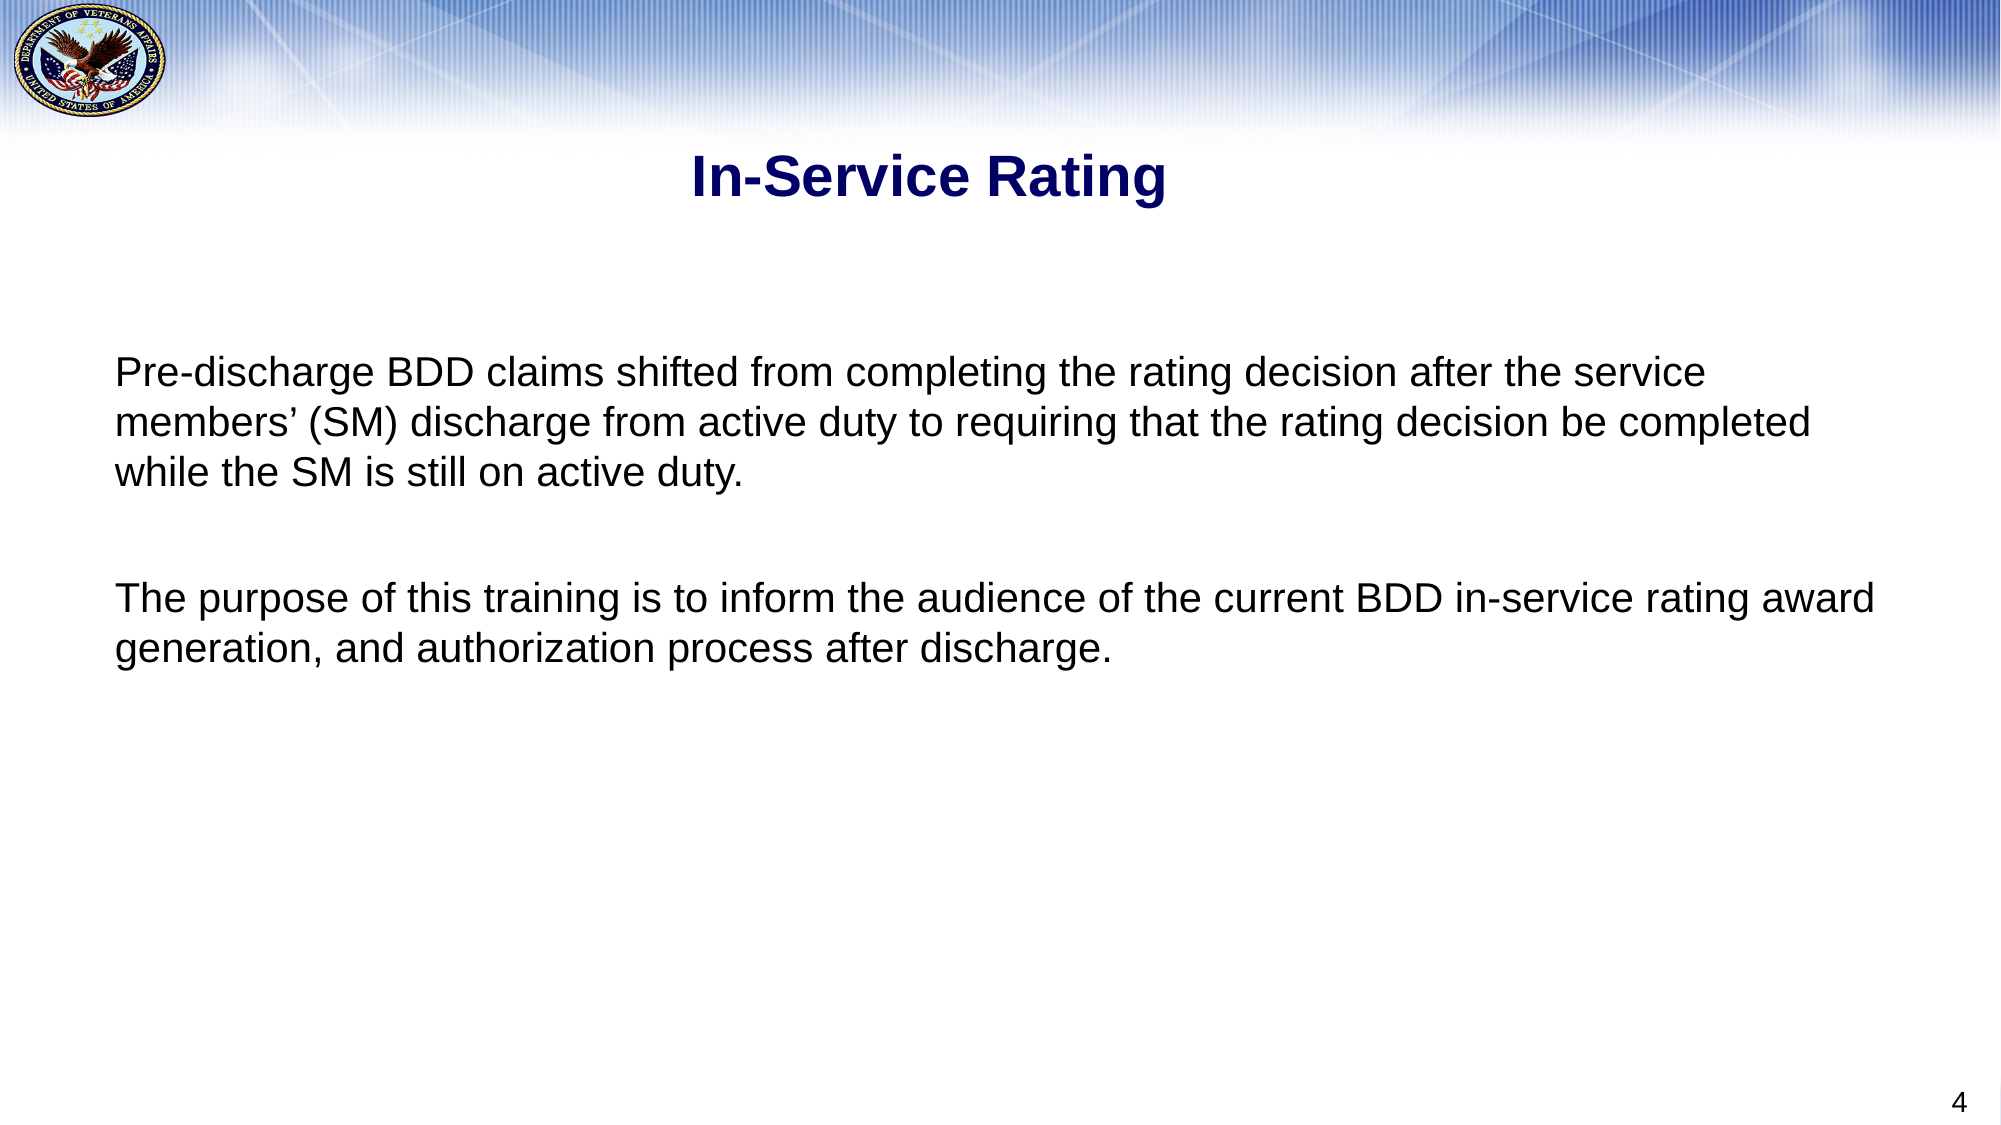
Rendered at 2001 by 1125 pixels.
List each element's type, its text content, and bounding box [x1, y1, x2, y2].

list Pre-discharge BDD claims shifted from completing the rating decision after the service members’ (SM) discharge from active duty to requiring that the rating decision be completed while the SM is still on active duty. The purpose of this training is to inform the audience of the current BDD in-service rating award generation, and authorization process after discharge. [99, 337, 1900, 980]
title In-Service Rating [0, 130, 2000, 309]
picture [0, 0, 2001, 1125]
slide_number 4 [1516, 1083, 1983, 1125]
